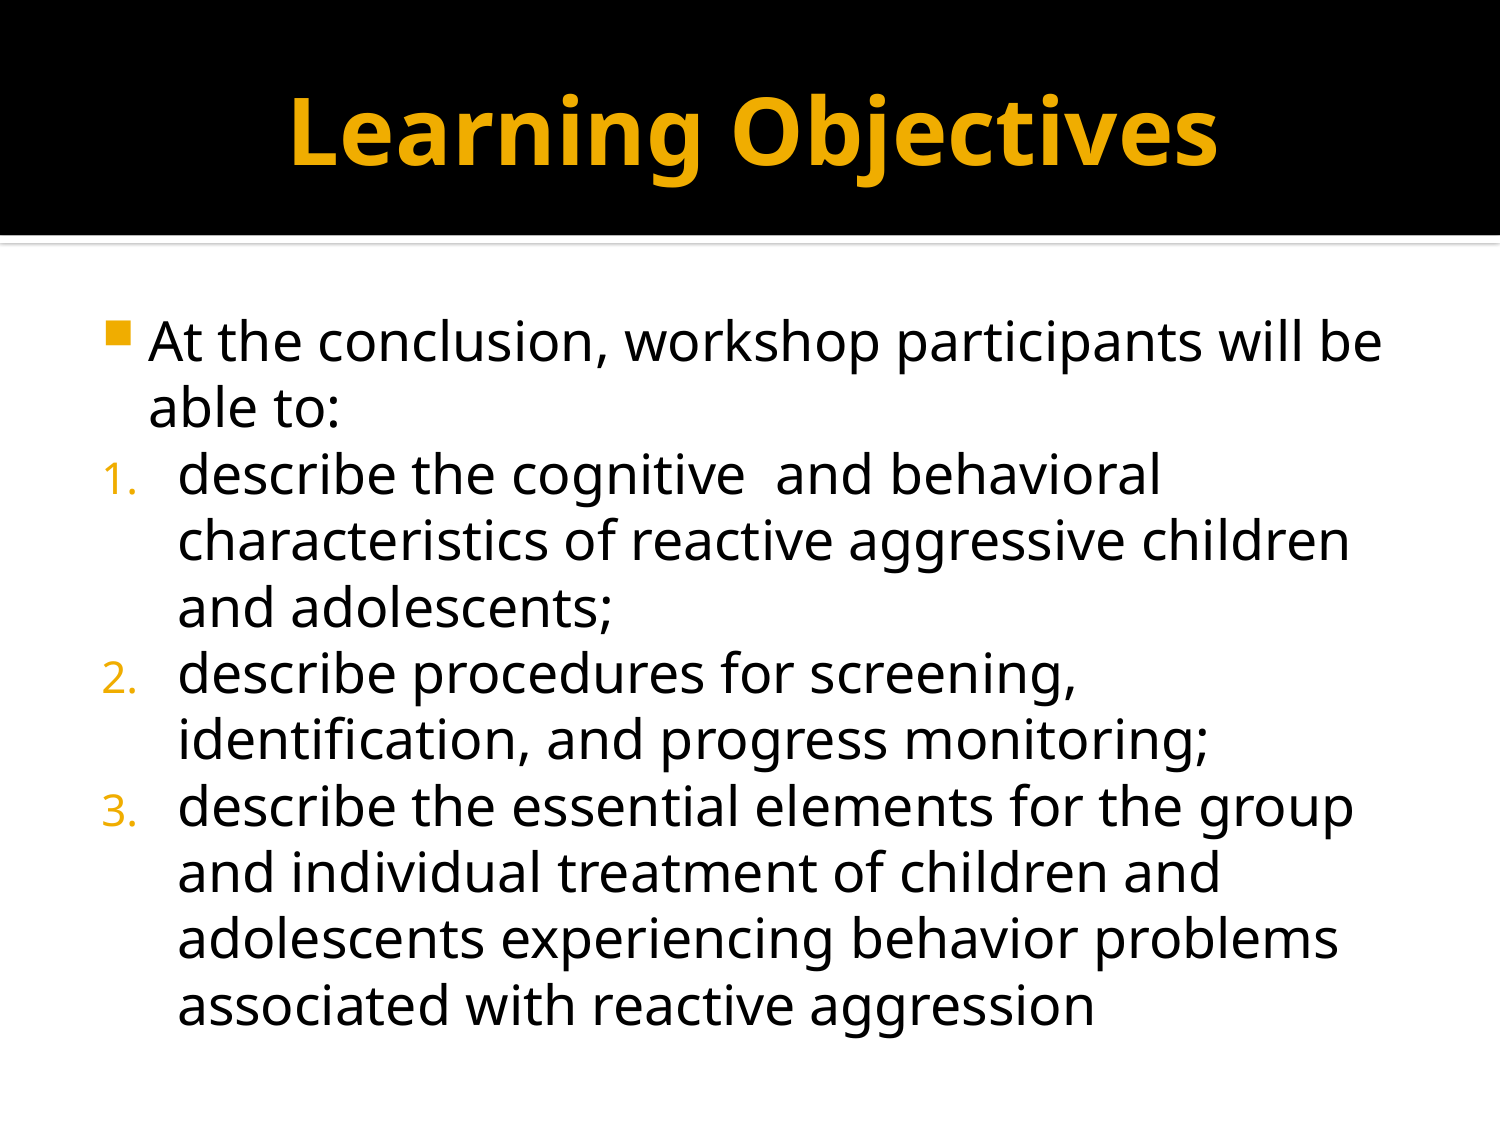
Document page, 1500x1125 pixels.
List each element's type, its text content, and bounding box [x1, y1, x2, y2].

list At the conclusion, workshop participants will be able to: describe the cognitive and behavioral characteristics of reactive aggressive children and adolescents; describe procedures for screening, identification, and progress monitoring; describe the essential elements for the group and individual treatment of children and adolescents experiencing behavior problems associated with reactive aggression [75, 291, 1425, 1050]
title Learning Objectives [75, 25, 1425, 231]
